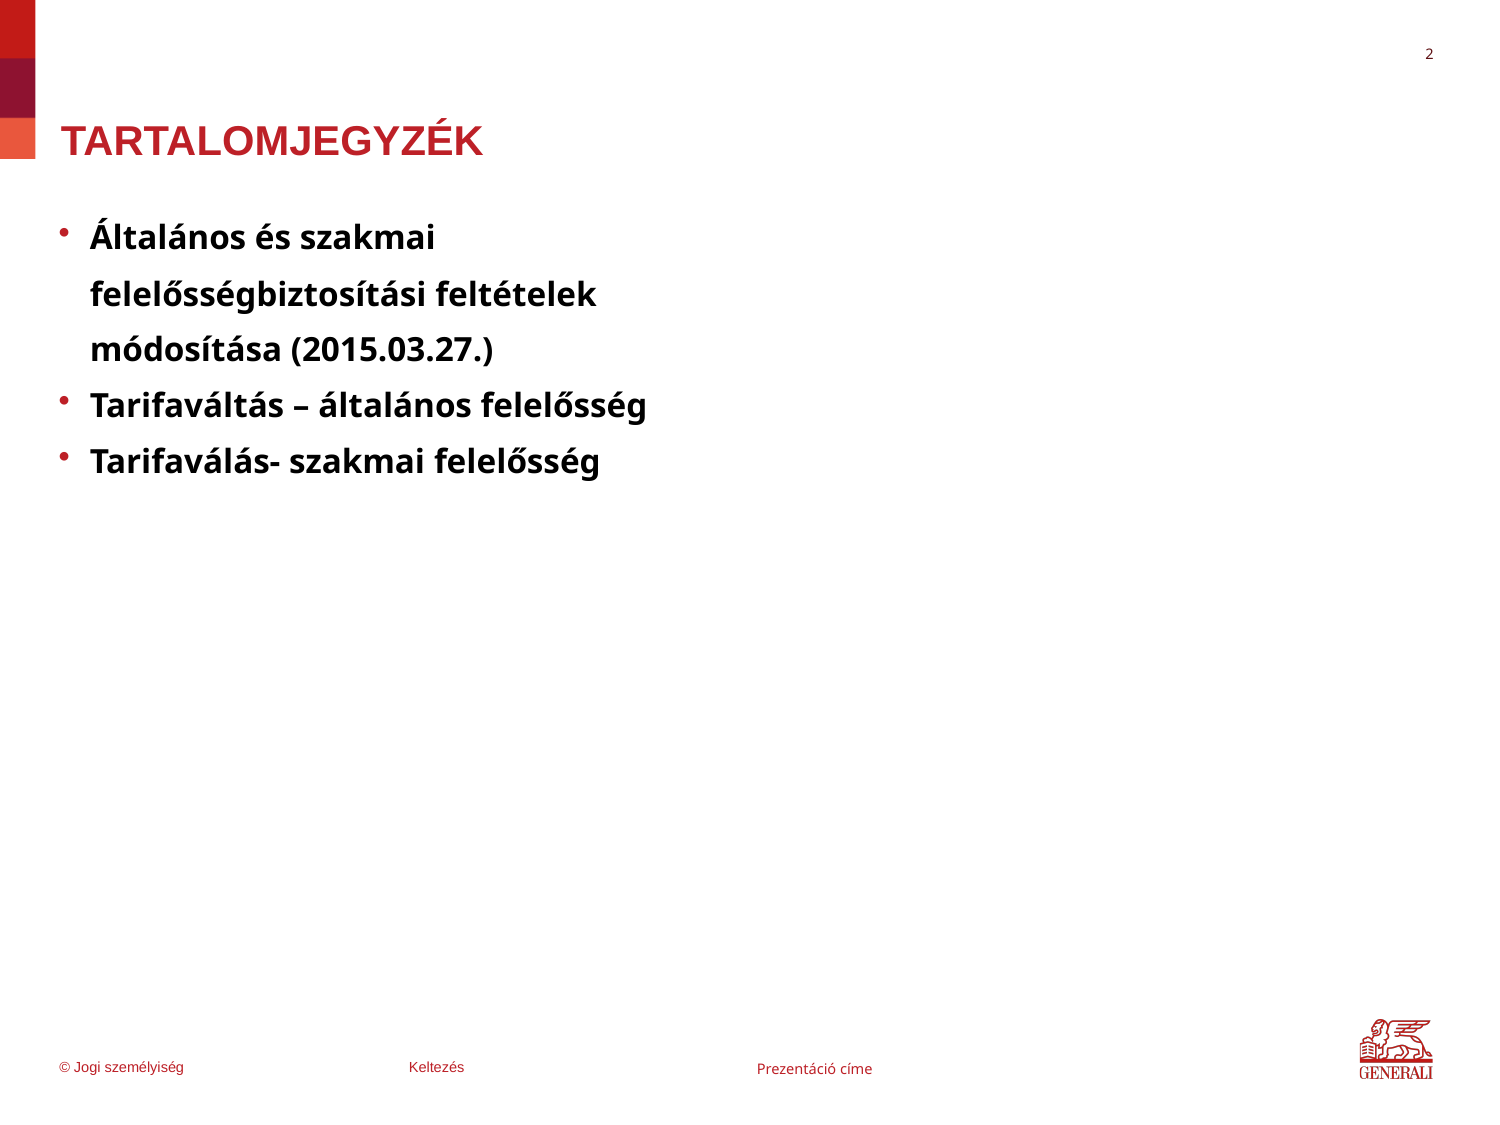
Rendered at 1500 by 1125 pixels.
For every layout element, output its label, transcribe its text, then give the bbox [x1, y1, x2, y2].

list Általános és szakmai felelősségbiztosítási feltételek módosítása (2015.03.27.) Tarifaváltás – általános felelősség Tarifaválás- szakmai felelősség [58, 200, 1434, 999]
text_box Keltezés [406, 1059, 538, 1078]
text_box © Jogi személyiség [57, 1058, 189, 1078]
slide_number 2 [1400, 44, 1434, 75]
footer Prezentáció címe [756, 1059, 1232, 1079]
